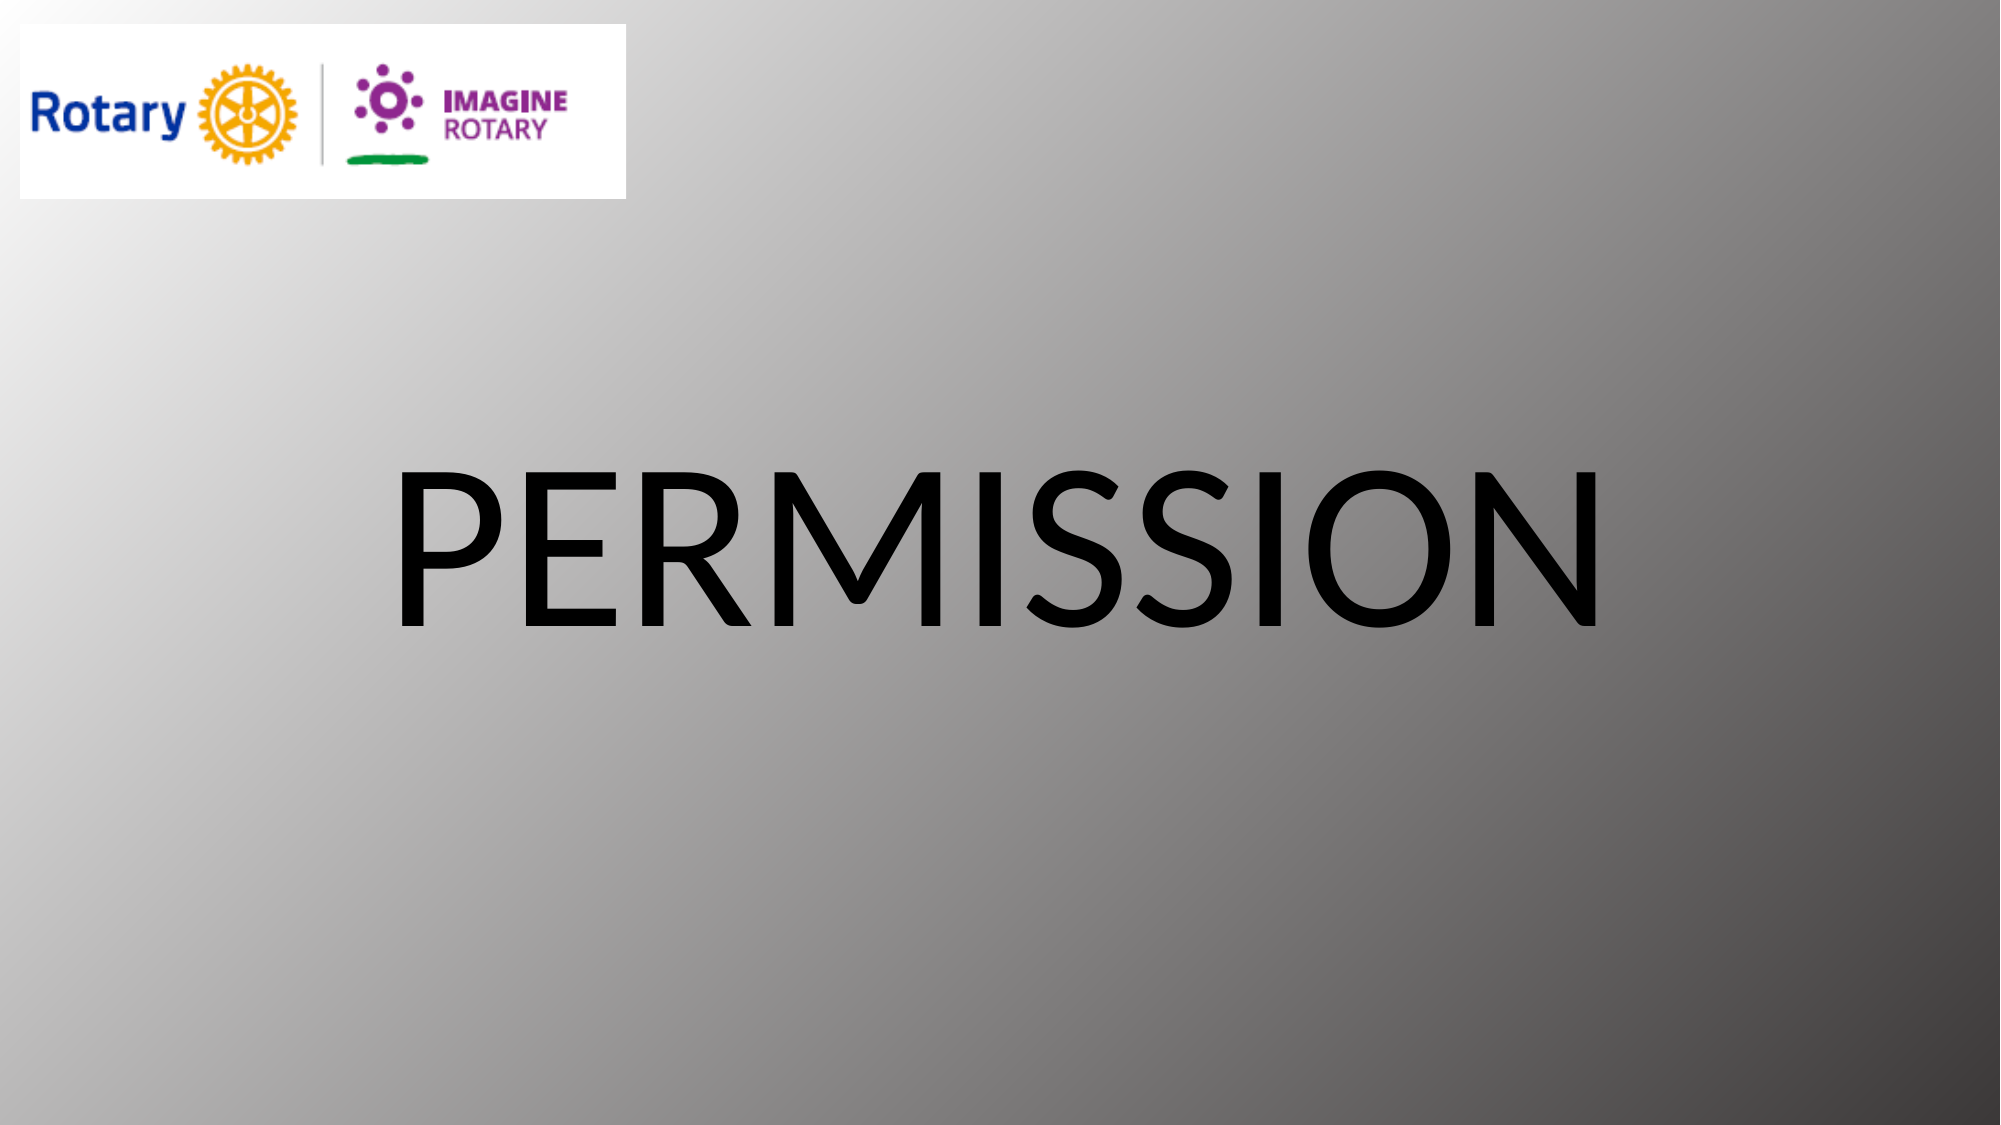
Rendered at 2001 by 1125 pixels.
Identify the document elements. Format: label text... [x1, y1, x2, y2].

picture [19, 24, 627, 199]
text_box PERMISSION [292, 379, 1708, 682]
